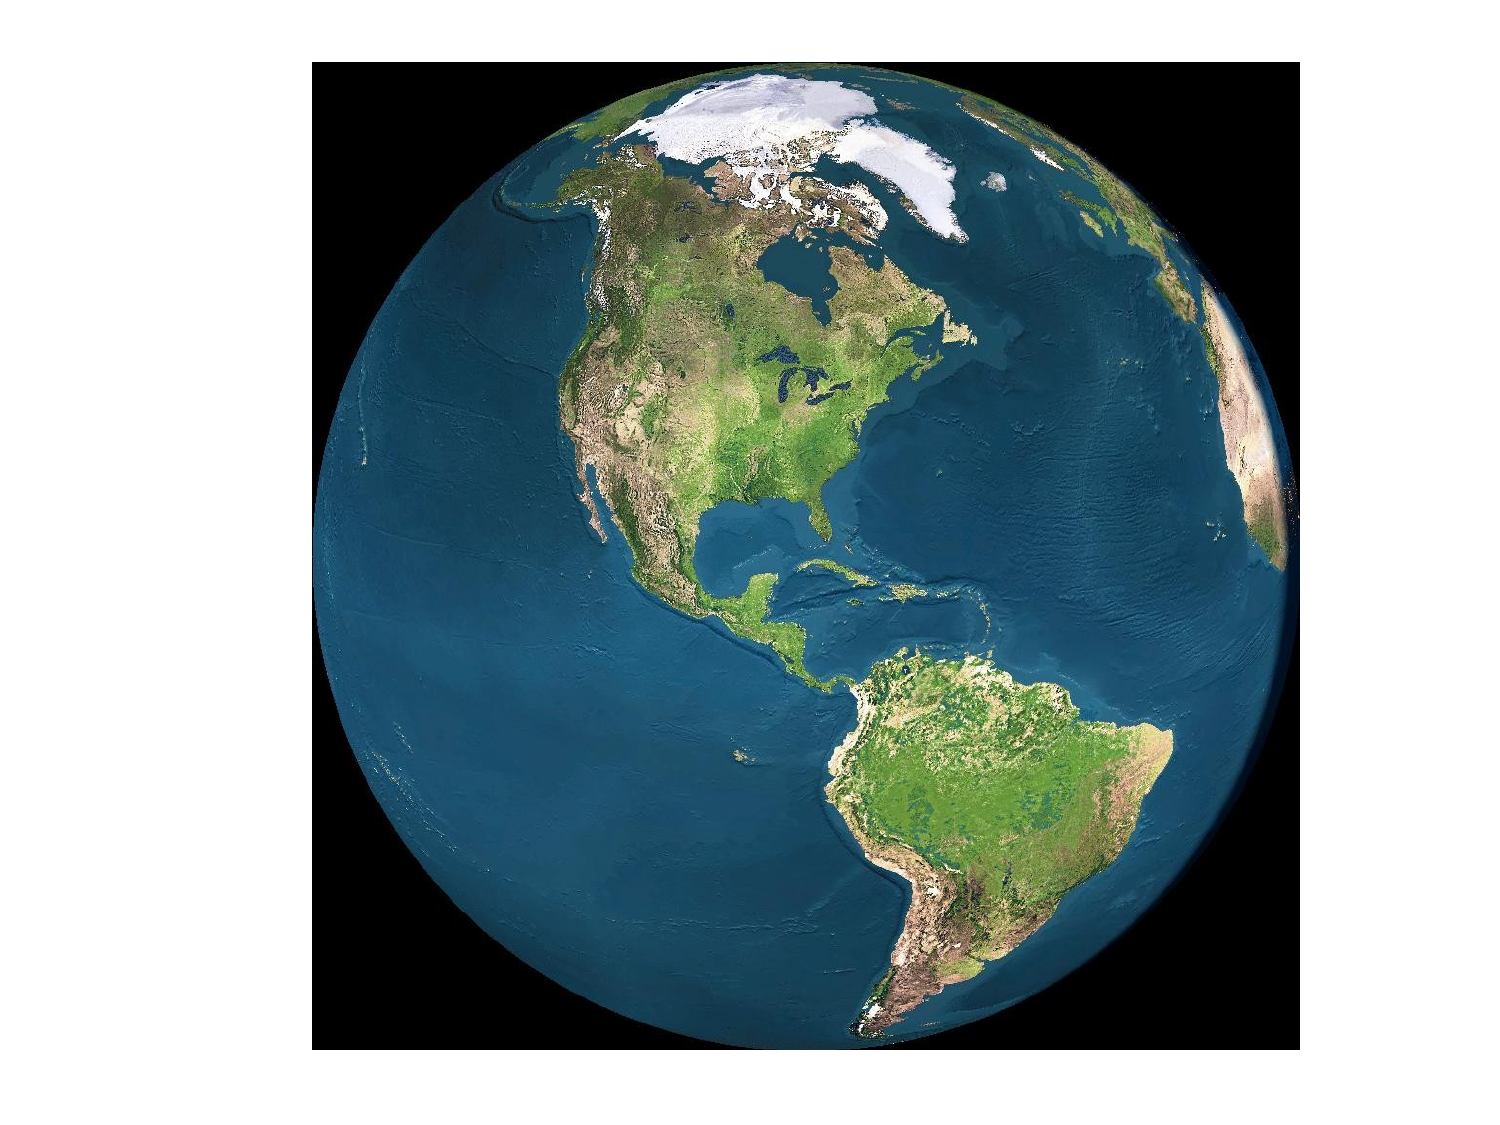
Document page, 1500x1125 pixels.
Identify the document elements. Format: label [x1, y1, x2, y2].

picture [312, 62, 1301, 1051]
